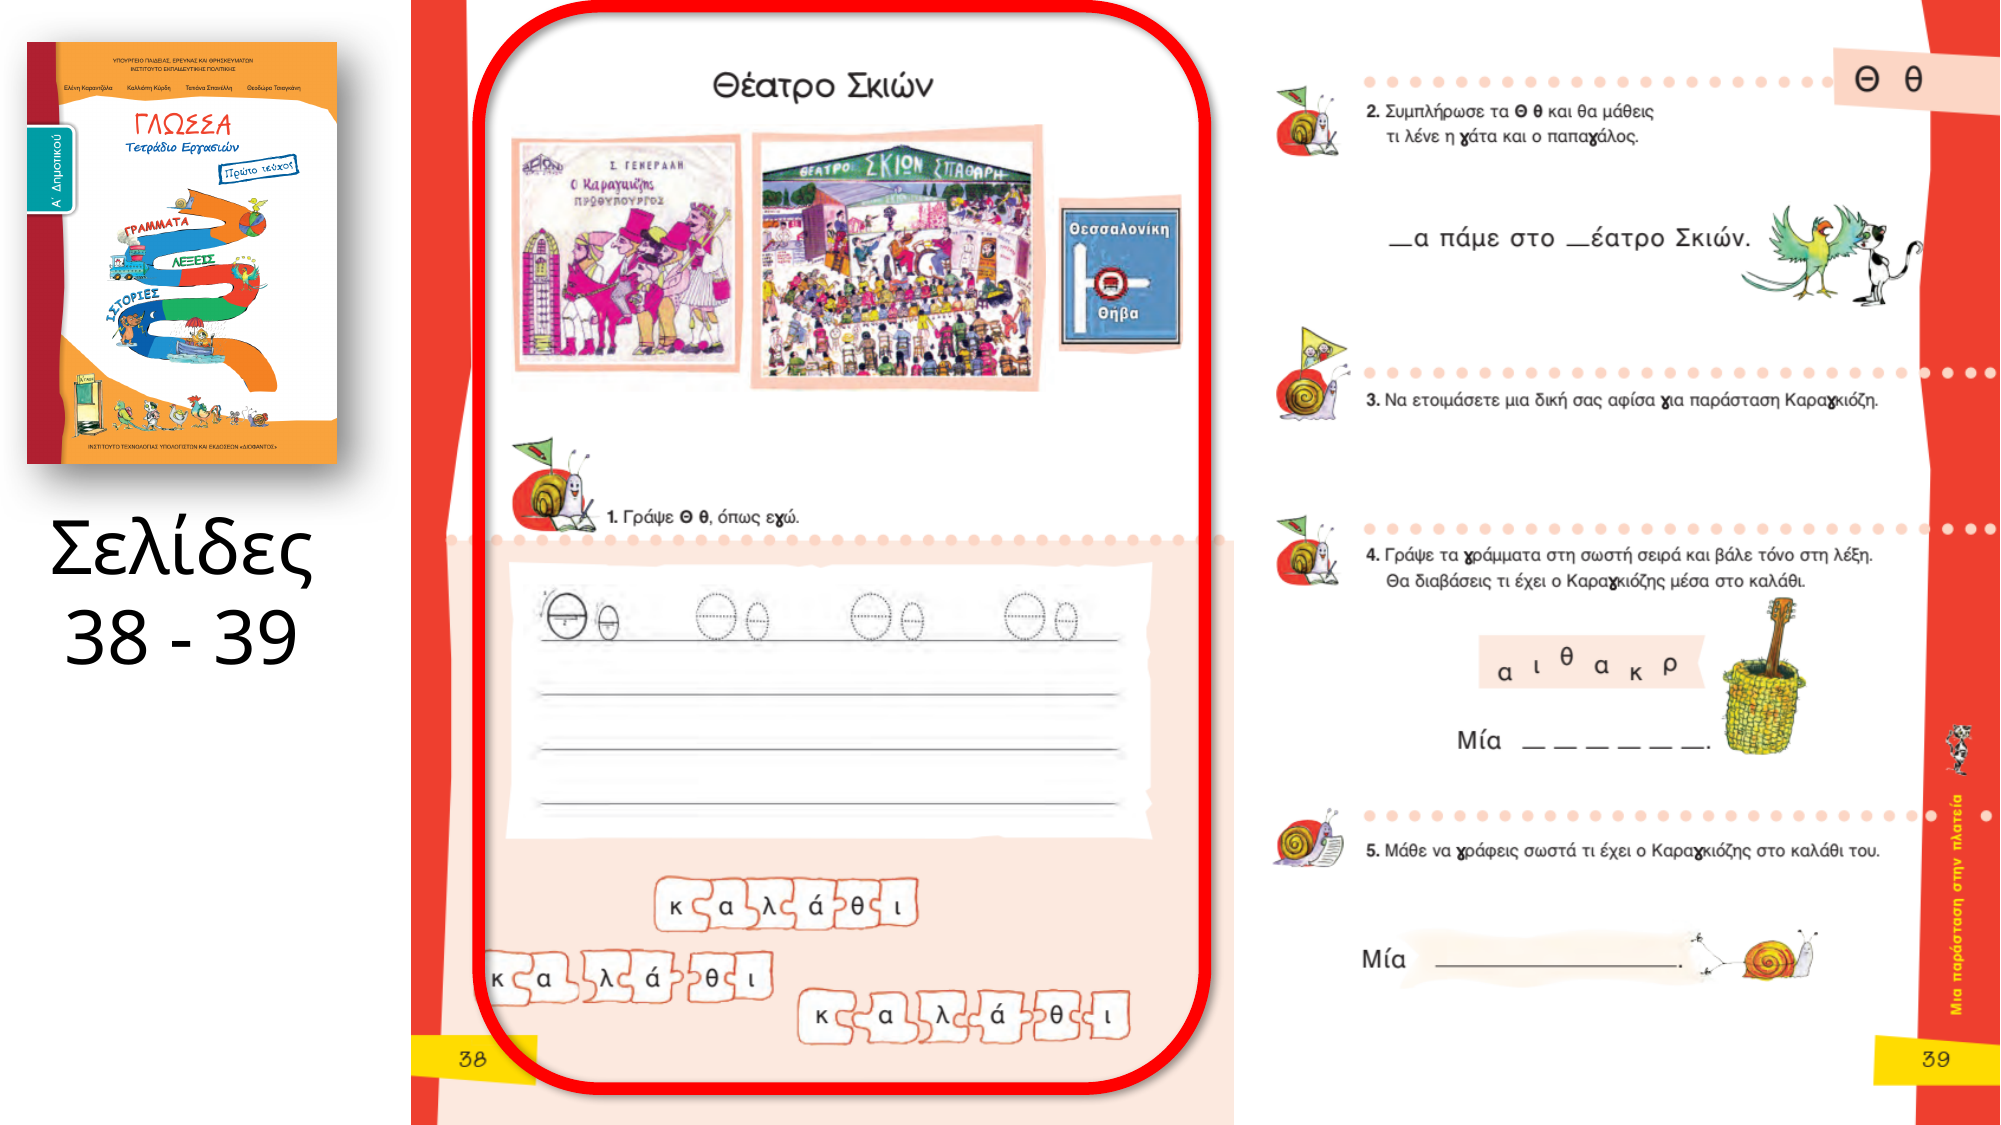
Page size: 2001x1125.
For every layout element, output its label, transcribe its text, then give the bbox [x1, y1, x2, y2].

picture [27, 42, 337, 464]
picture [411, 0, 2000, 1125]
text_box Σελίδες 38 - 39 [35, 491, 329, 687]
